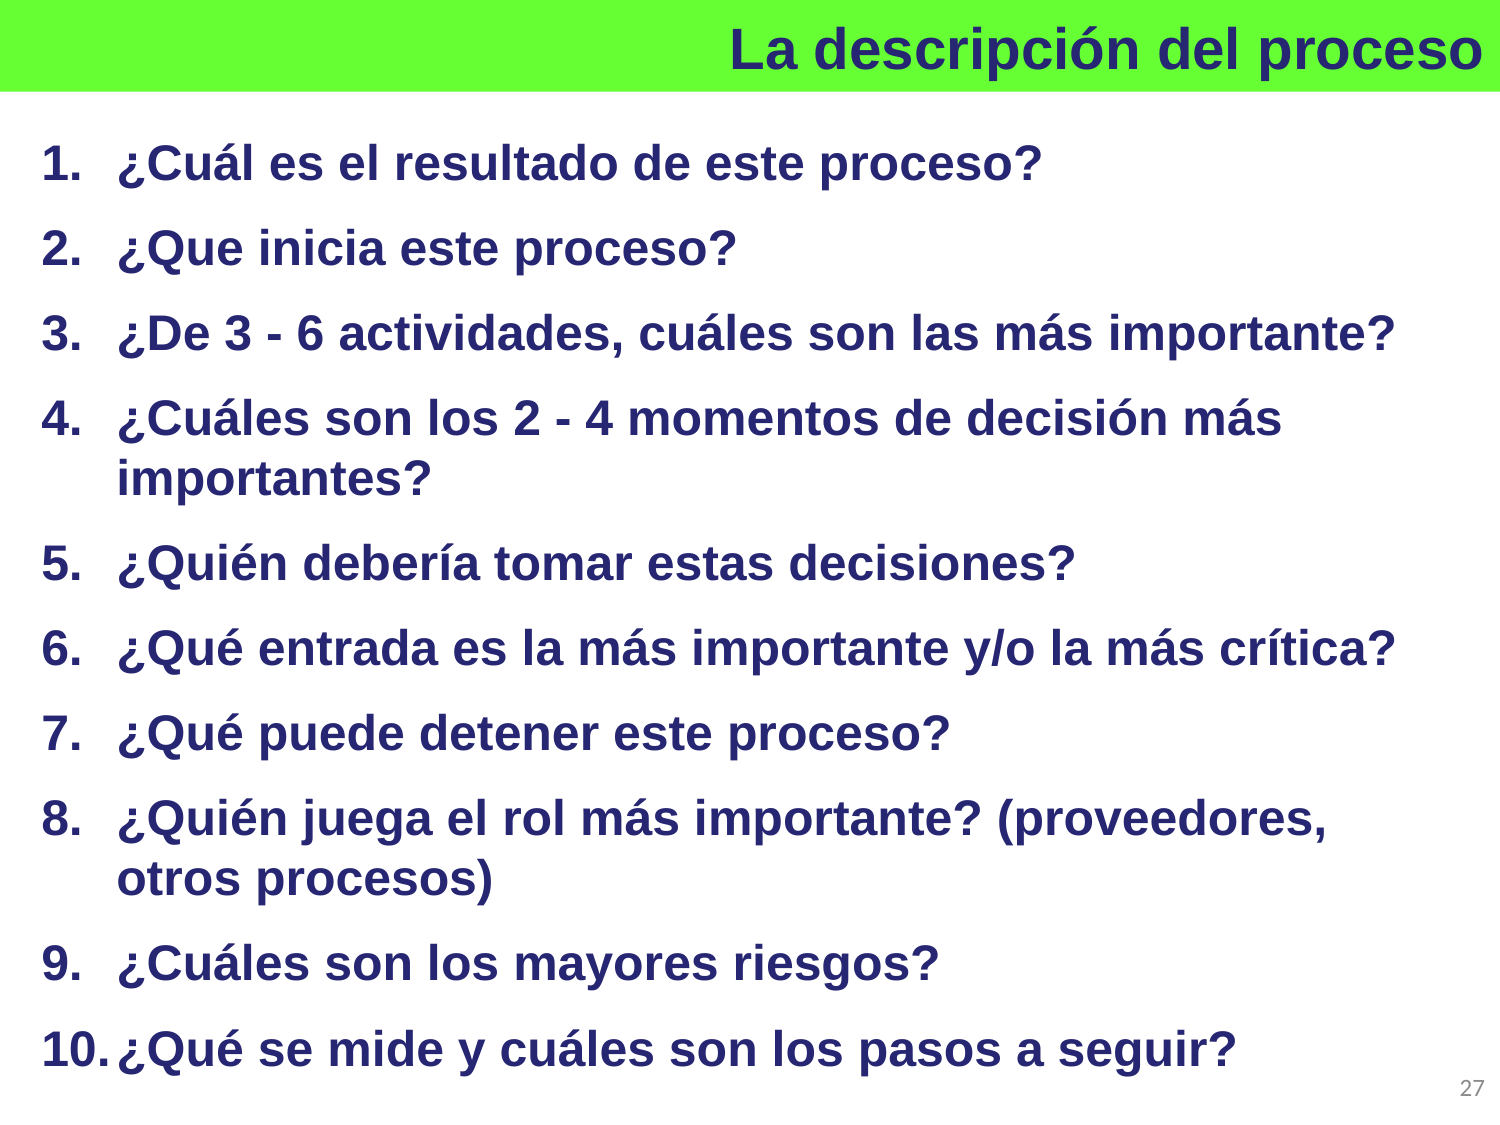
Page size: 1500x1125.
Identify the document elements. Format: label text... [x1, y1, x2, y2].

text_box ¿Cuál es el resultado de este proceso? ¿Que inicia este proceso? ¿De 3 - 6 actividades, cuáles son las más importante? ¿Cuáles son los 2 - 4 momentos de decisión más importantes? ¿Quién debería tomar estas decisiones? ¿Qué entrada es la más importante y/o la más crítica? ¿Qué puede detener este proceso? ¿Quién juega el rol más importante? (proveedores, otros procesos) ¿Cuáles son los mayores riesgos? ¿Qué se mide y cuáles son los pasos a seguir? [26, 123, 1430, 1089]
slide_number 27 [1149, 1046, 1500, 1125]
text_box La descripción del proceso [0, 0, 1500, 92]
